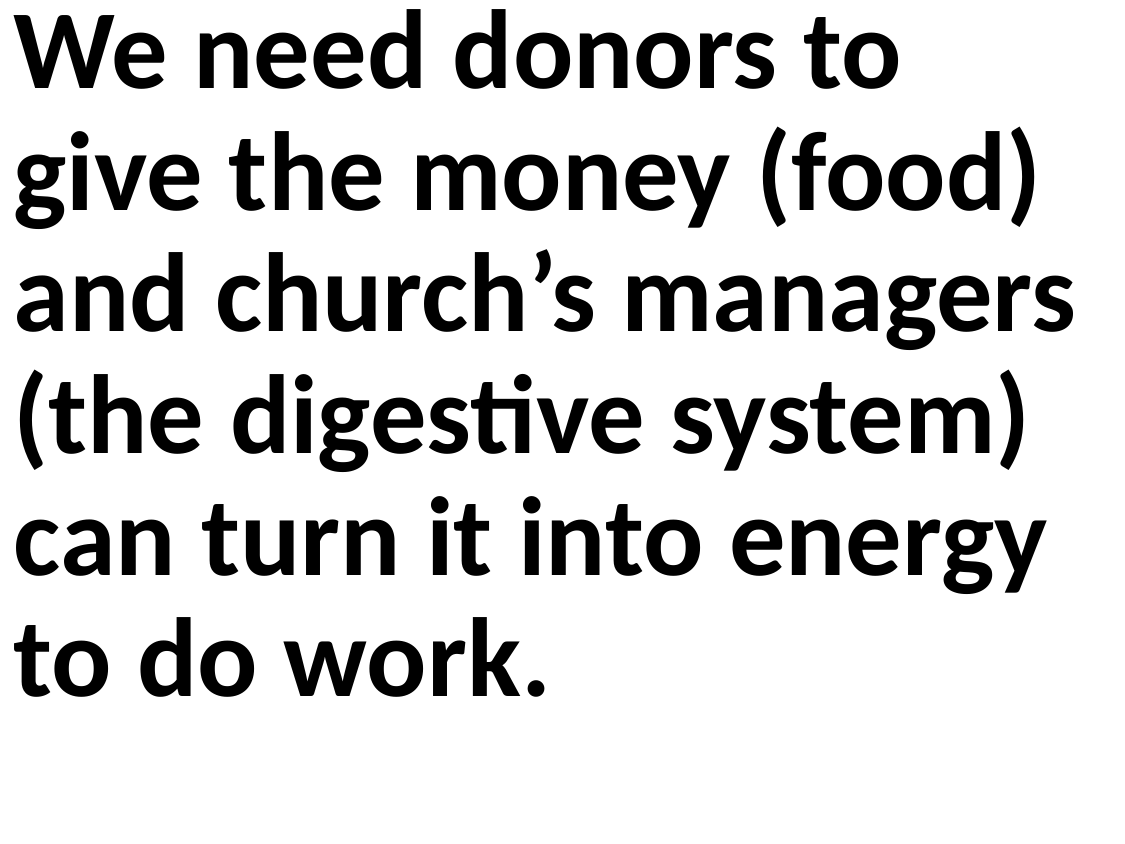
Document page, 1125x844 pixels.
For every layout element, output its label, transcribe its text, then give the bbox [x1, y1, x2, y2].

list We need donors to give the money (food) and church’s managers (the digestive system) can turn it into energy to do work. [0, 0, 1125, 685]
